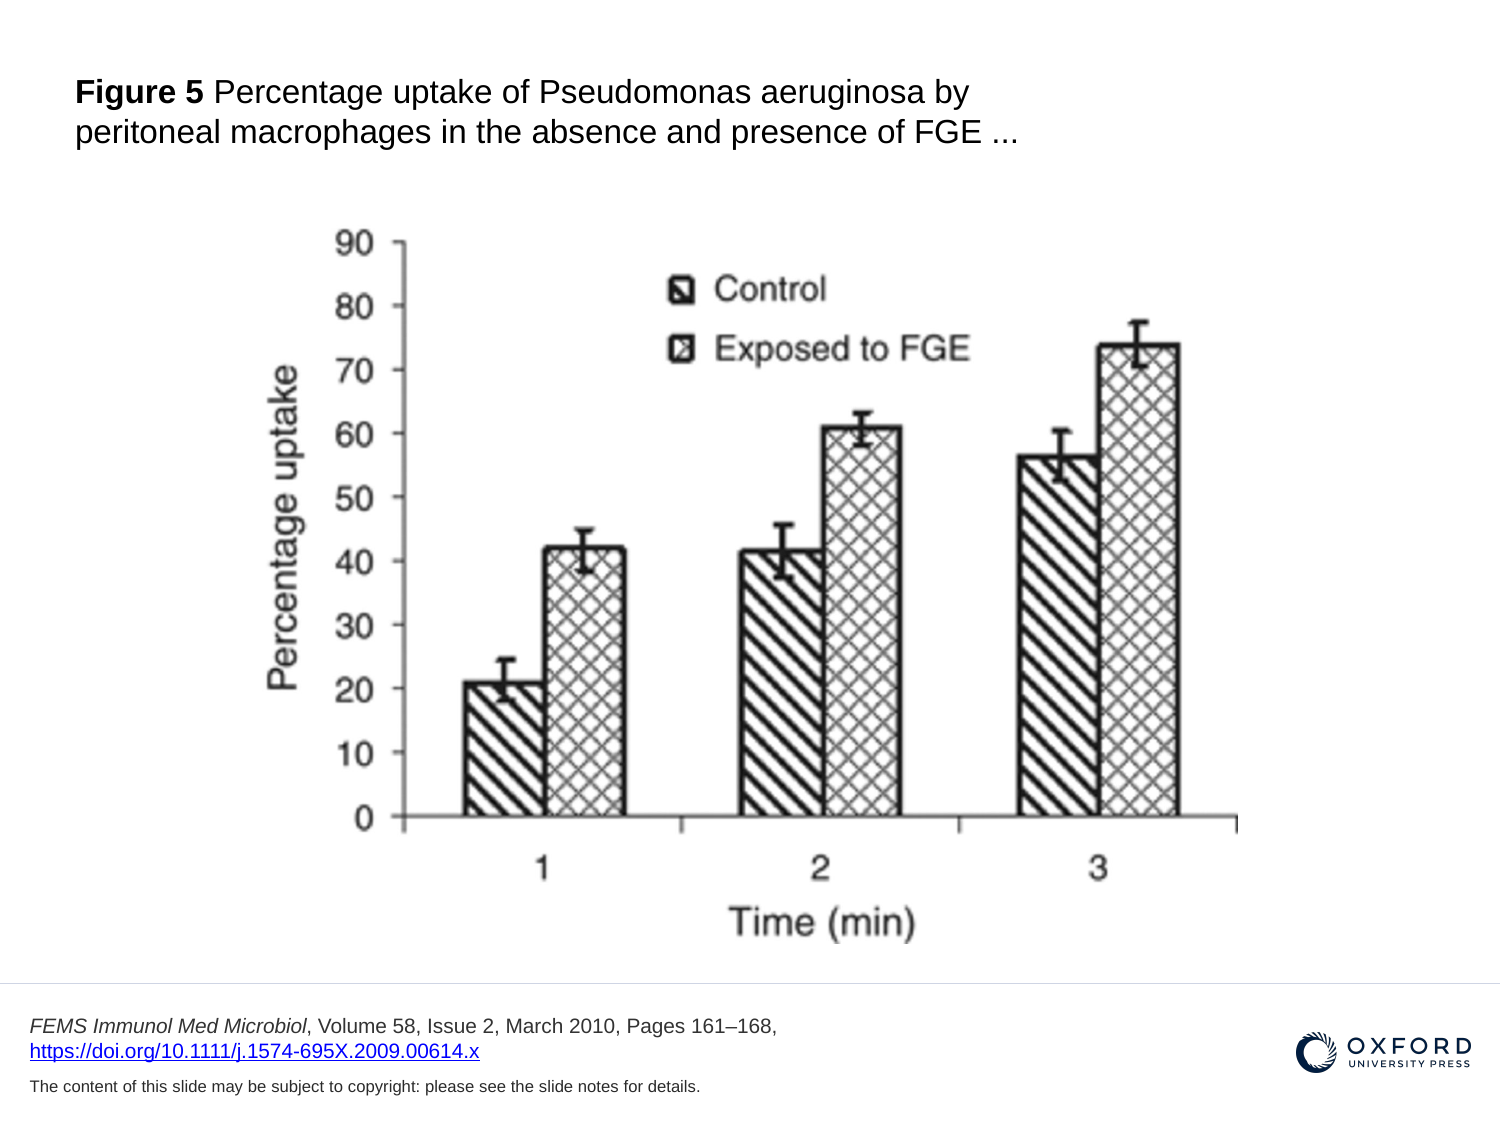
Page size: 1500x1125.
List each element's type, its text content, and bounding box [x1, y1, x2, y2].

footer FEMS Immunol Med Microbiol, Volume 58, Issue 2, March 2010, Pages 161–168, https://doi.org/10.1111/j.1574-695X.2009.00614.x The content of this slide may be subject to copyright: please see the slide notes for details. [0, 983, 1260, 1125]
picture [262, 224, 1238, 944]
picture [1296, 1032, 1471, 1073]
title Figure 5 Percentage uptake of Pseudomonas aeruginosa by peritoneal macrophages in the absence and presence of FGE ... [75, 69, 1078, 171]
